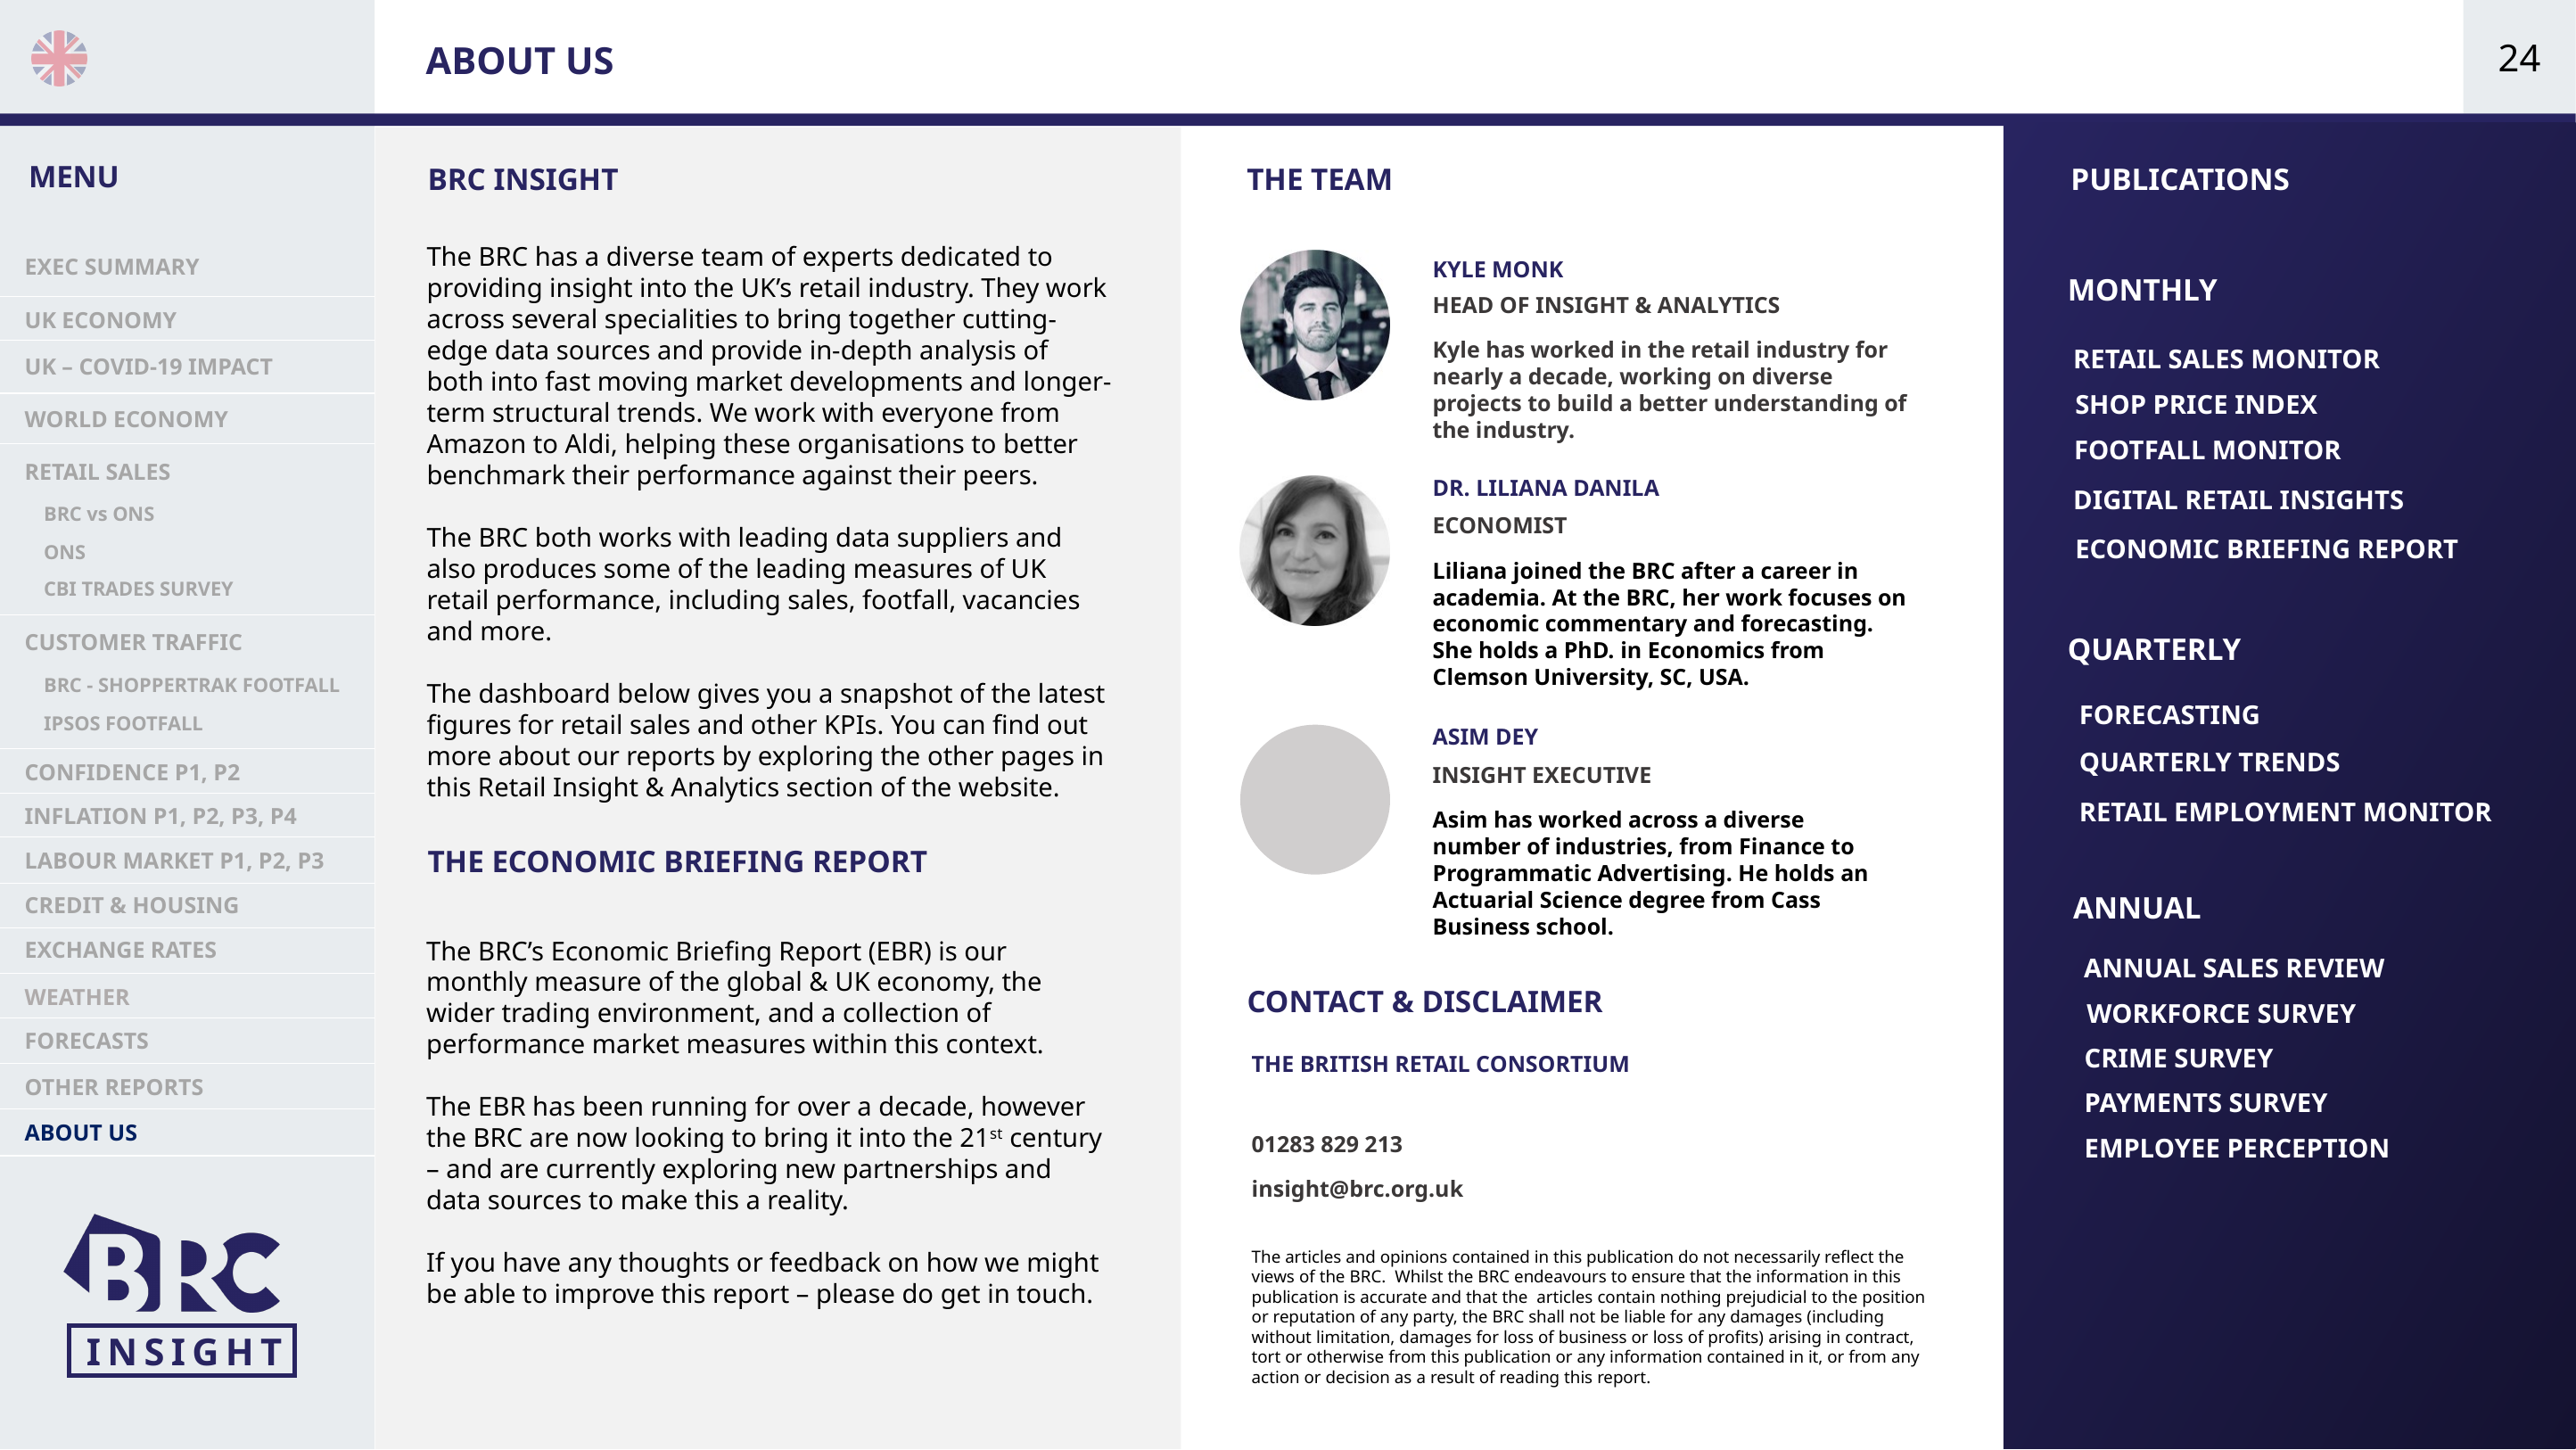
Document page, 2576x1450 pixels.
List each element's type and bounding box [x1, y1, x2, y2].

text_box [0, 243, 375, 445]
text_box [0, 751, 375, 837]
text_box [0, 1020, 375, 1105]
text_box [0, 449, 369, 608]
text_box [0, 838, 369, 881]
picture [1240, 250, 1390, 400]
text_box [0, 1111, 369, 1153]
picture [63, 1214, 280, 1313]
text_box [0, 618, 369, 743]
text_box [0, 976, 375, 1018]
text_box [0, 883, 375, 969]
picture [1239, 475, 1390, 626]
